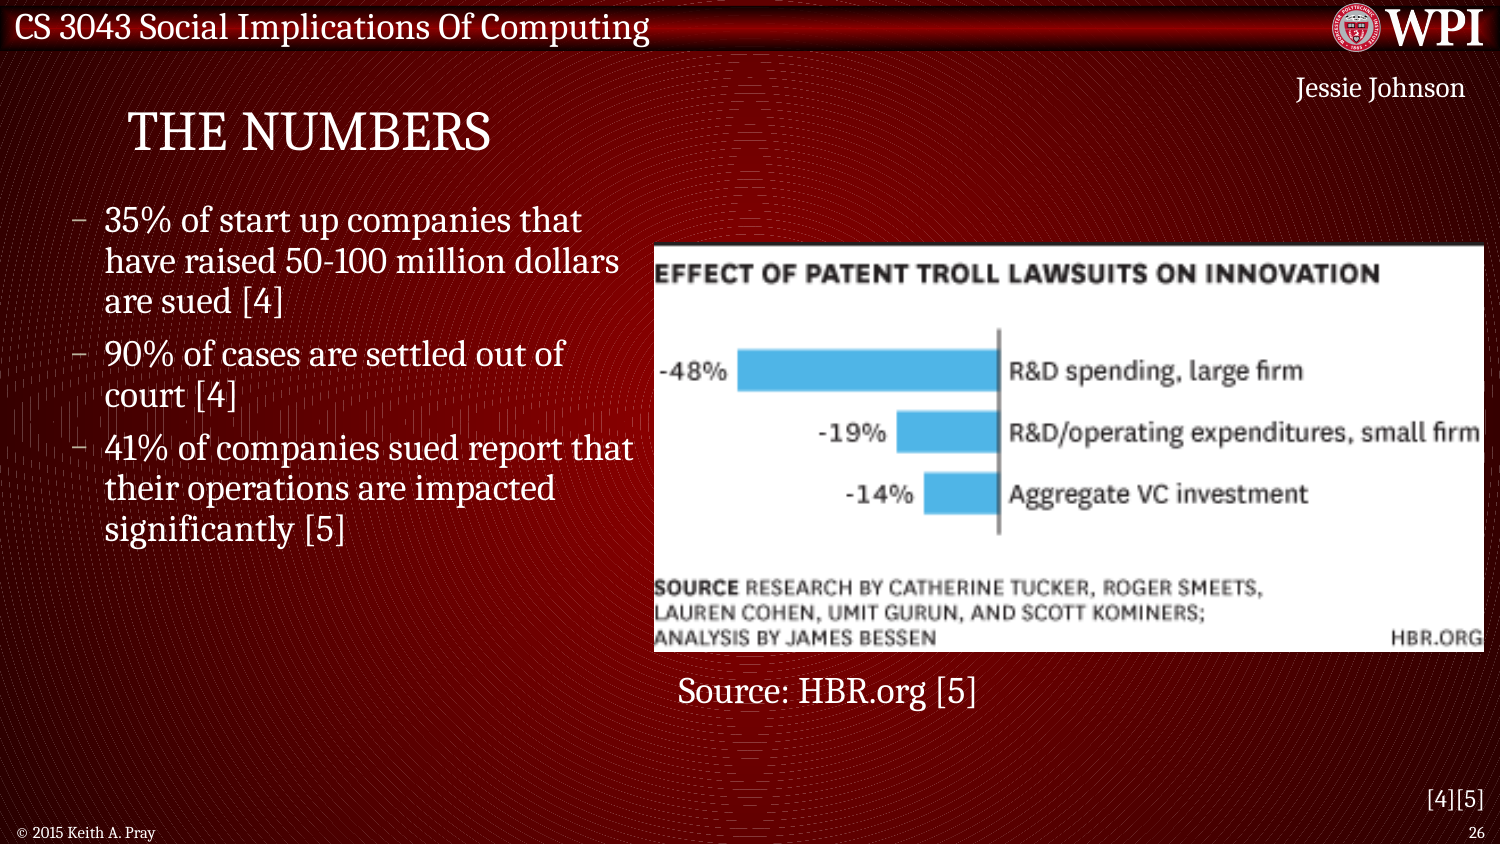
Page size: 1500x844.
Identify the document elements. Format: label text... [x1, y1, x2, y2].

slide_number 26 [1397, 821, 1500, 844]
picture [654, 241, 1485, 652]
text_box Jessie Johnson [1123, 61, 1481, 111]
footer © 2015 Keith A. Pray [0, 821, 913, 844]
picture [1332, 3, 1483, 52]
text_box Source: HBR.org [5] [663, 667, 995, 719]
title The numbers [112, 59, 1388, 210]
list 35% of start up companies that have raised 50-100 million dollars are sued [4] 90% of cases are settled out of court [4] 41% of companies sued report that their operations are impacted significantly [5] [22, 193, 655, 744]
text_box [4][5] [0, 775, 1500, 821]
